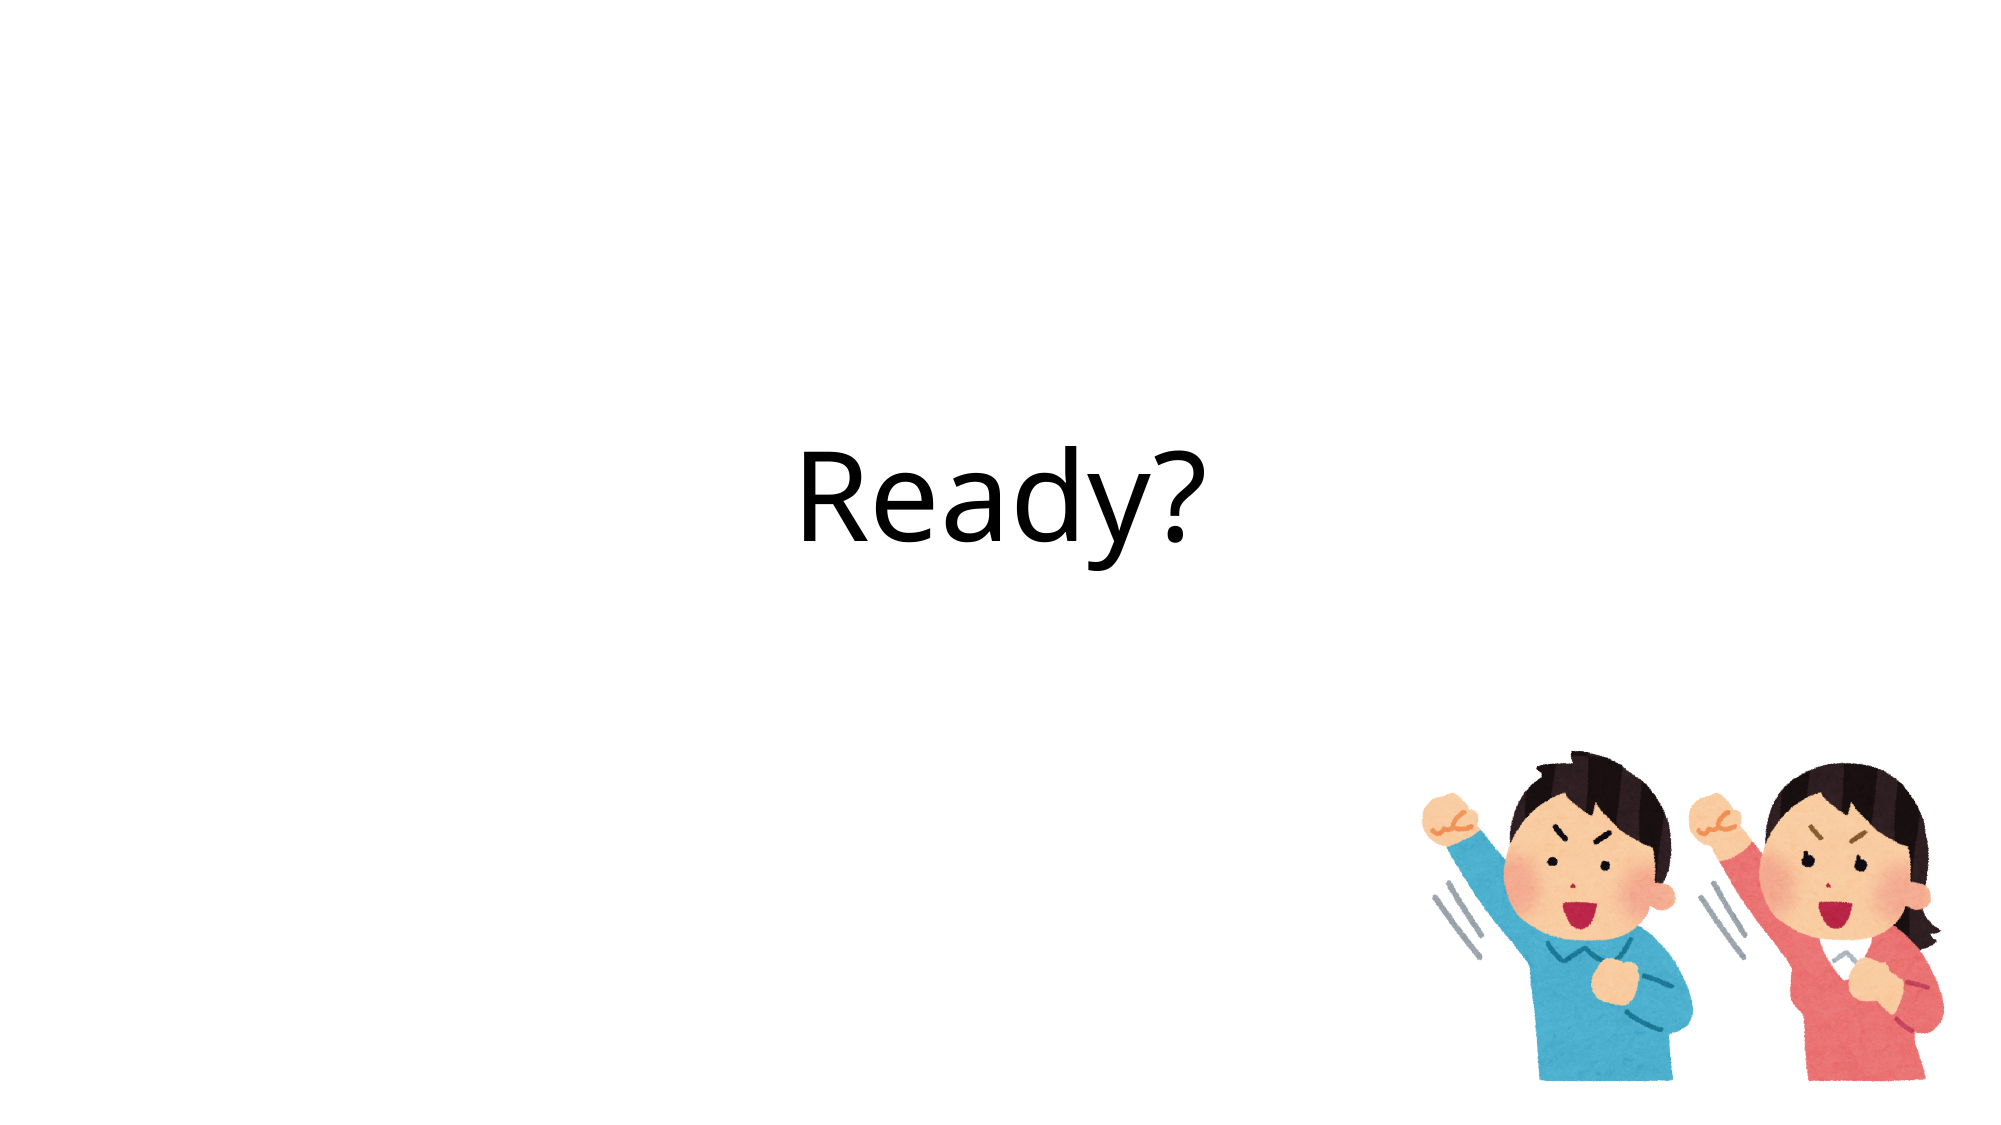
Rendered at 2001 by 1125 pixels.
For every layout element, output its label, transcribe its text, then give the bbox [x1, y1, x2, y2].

picture [1421, 750, 1945, 1082]
title Ready? [249, 184, 1750, 576]
